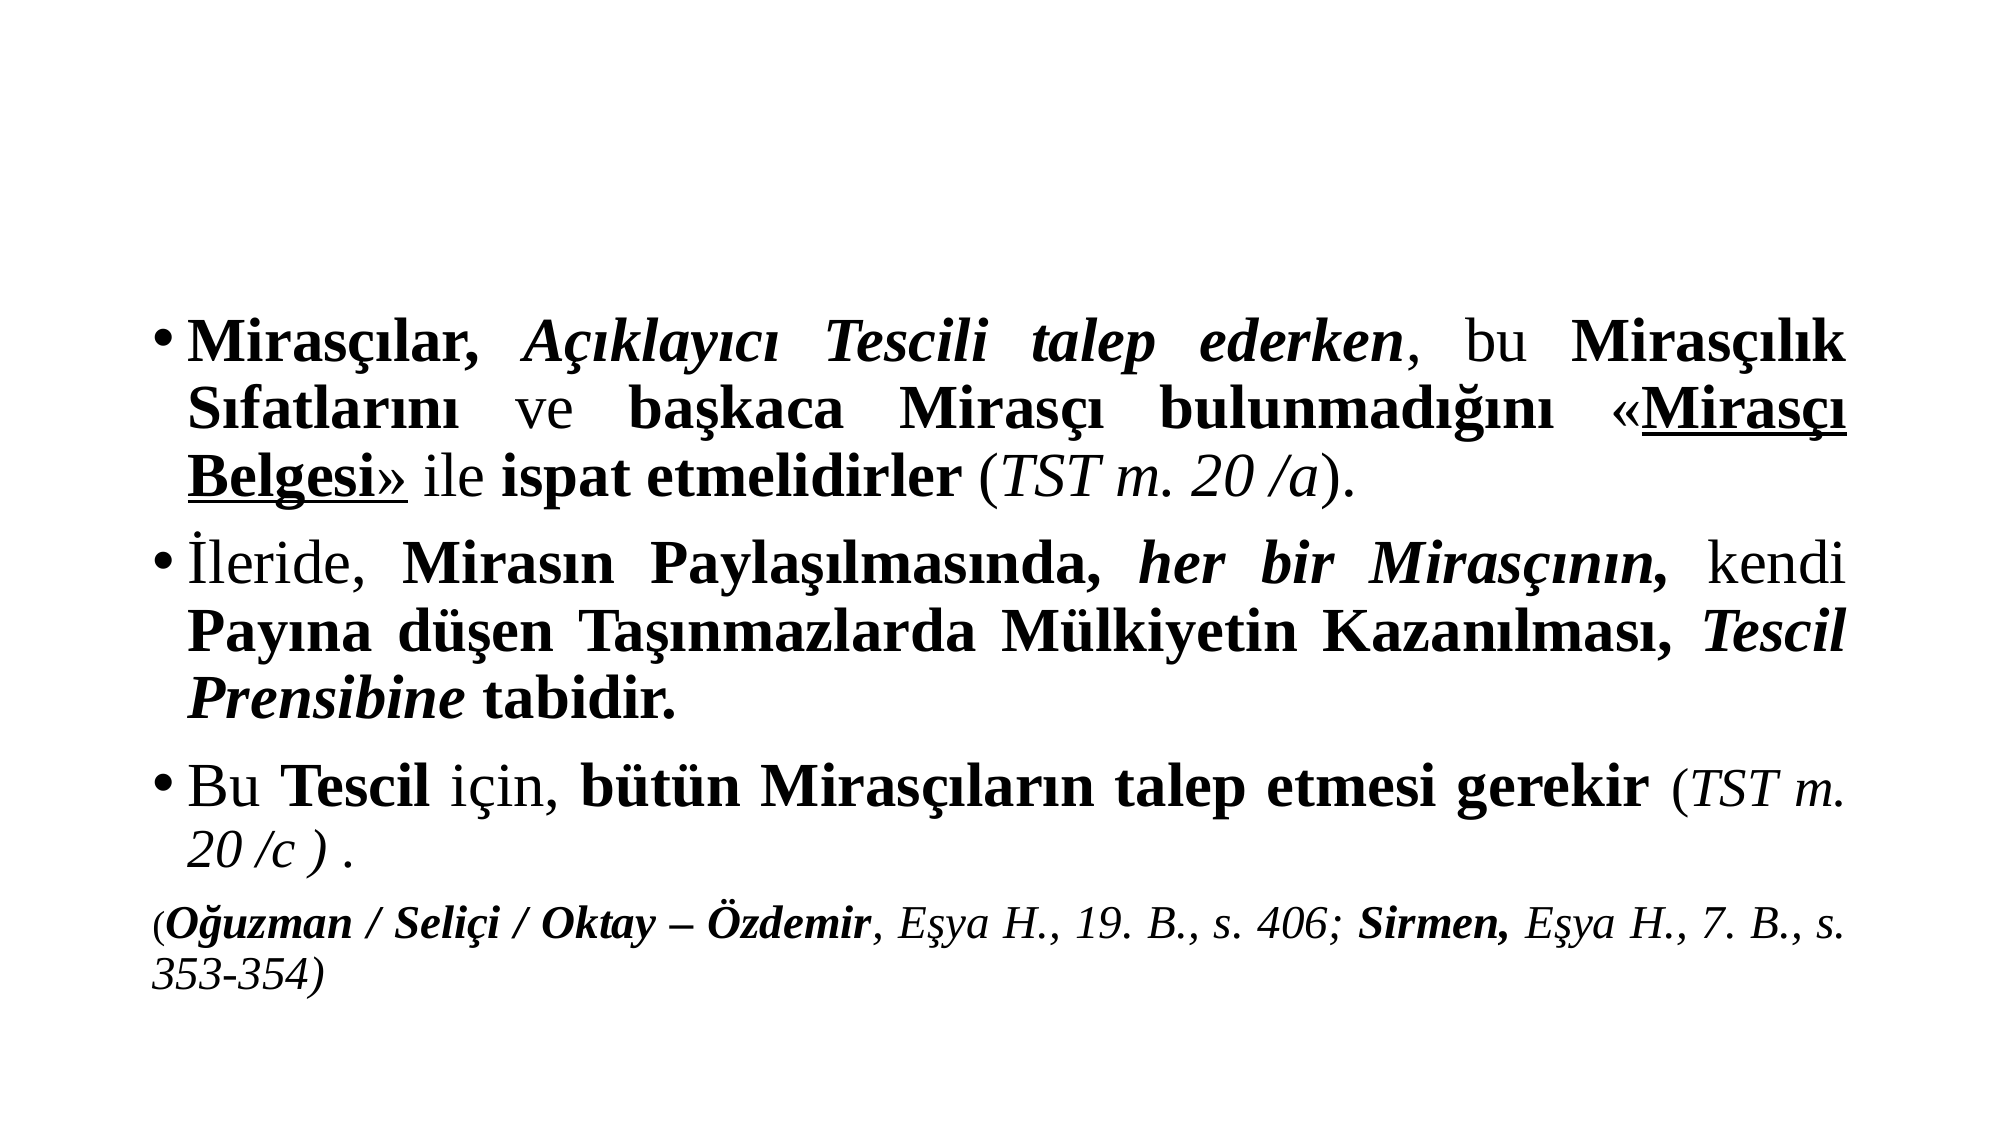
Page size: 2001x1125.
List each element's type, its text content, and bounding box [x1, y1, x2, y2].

list Mirasçılar, Açıklayıcı Tescili talep ederken, bu Mirasçılık Sıfatlarını ve başkaca Mirasçı bulunmadığını «Mirasçı Belgesi» ile ispat etmelidirler (TST m. 20 /a). İleride, Mirasın Paylaşılmasında, her bir Mirasçının, kendi Payına düşen Taşınmazlarda Mülkiyetin Kazanılması, Tescil Prensibine tabidir. Bu Tescil için, bütün Mirasçıların talep etmesi gerekir (TST m. 20 /c ) . (Oğuzman / Seliçi / Oktay – Özdemir, Eşya H., 19. B., s. 406; Sirmen, Eşya H., 7. B., s. 353-354) [137, 299, 1863, 1014]
